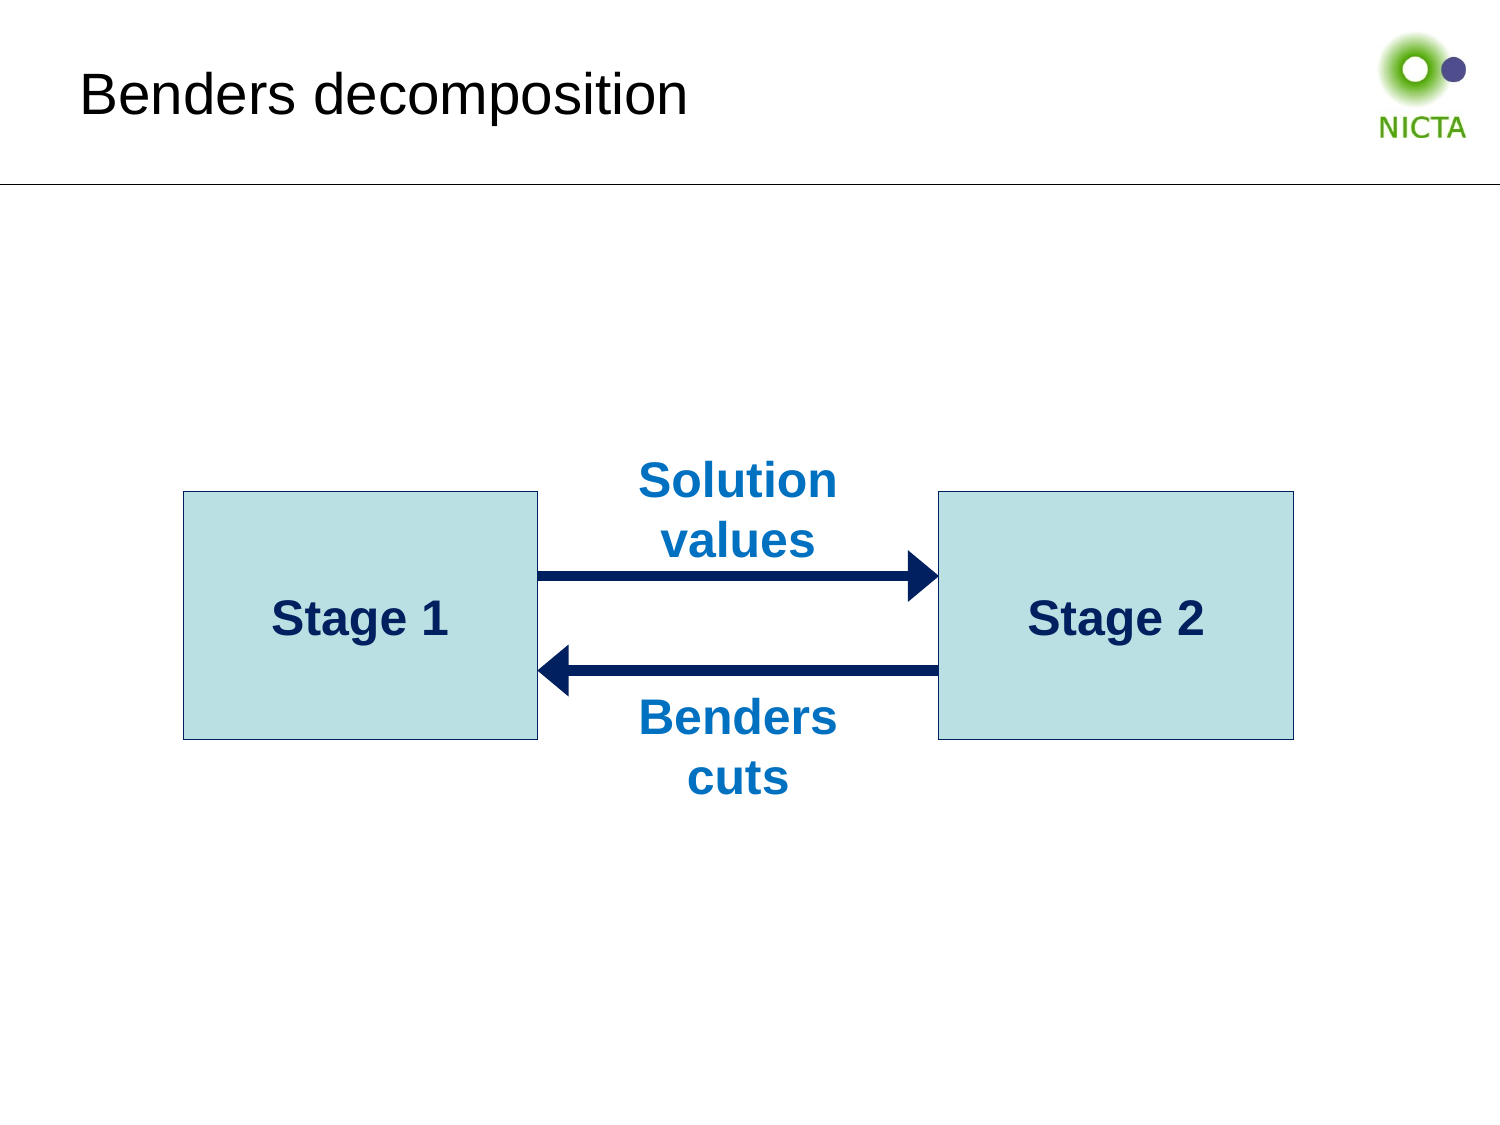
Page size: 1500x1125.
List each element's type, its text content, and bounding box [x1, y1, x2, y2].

text_box Stage 1 [183, 491, 538, 740]
text_box Benders cuts [561, 679, 916, 813]
text_box Stage 2 [938, 491, 1294, 740]
title Benders decomposition [64, 10, 1436, 173]
text_box Solution values [561, 439, 916, 575]
picture [1436, 31, 1466, 138]
